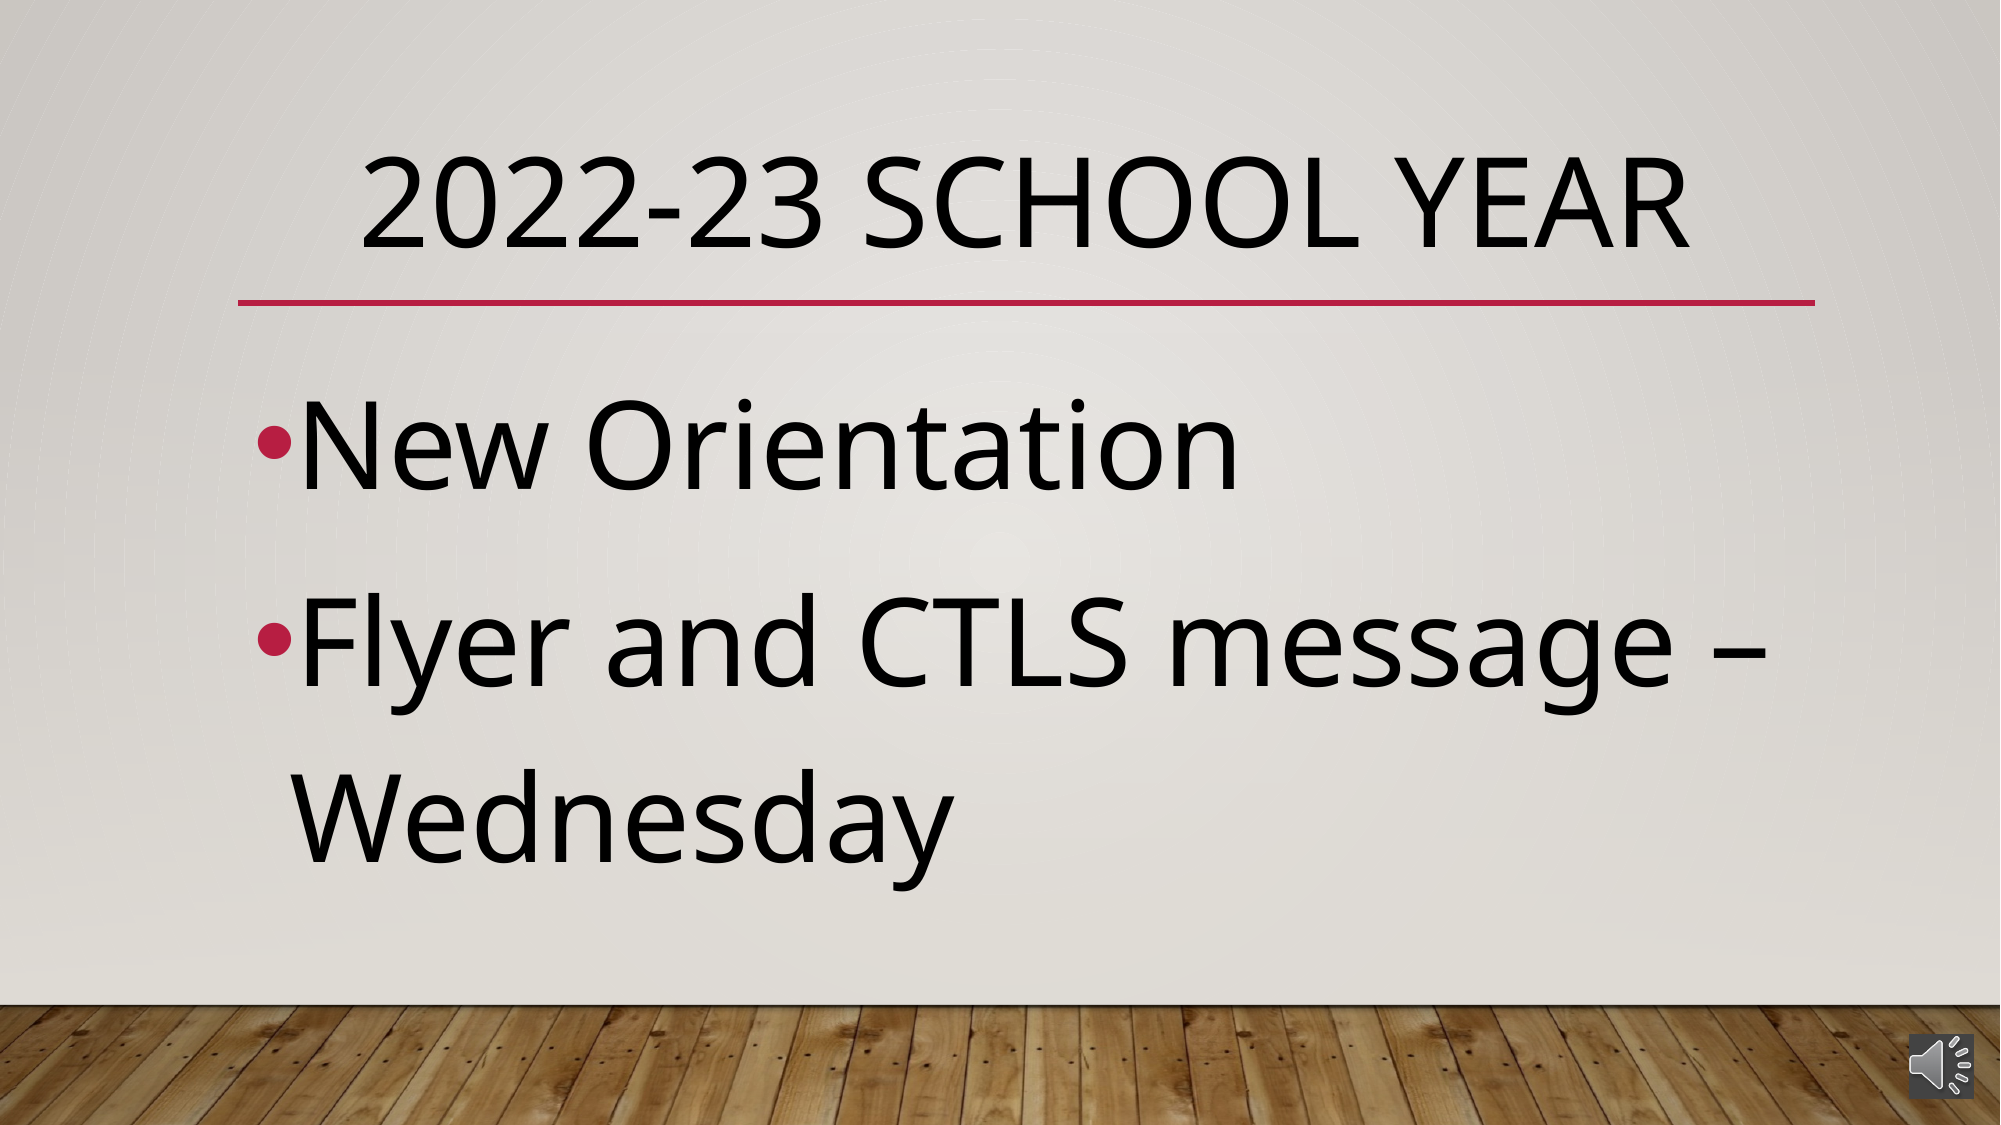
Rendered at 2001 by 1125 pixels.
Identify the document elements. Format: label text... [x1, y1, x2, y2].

title 2022-23 School Year [238, 131, 1814, 305]
picture [0, 1005, 2000, 1125]
list New Orientation Flyer and CTLS message – Wednesday [238, 330, 1814, 897]
